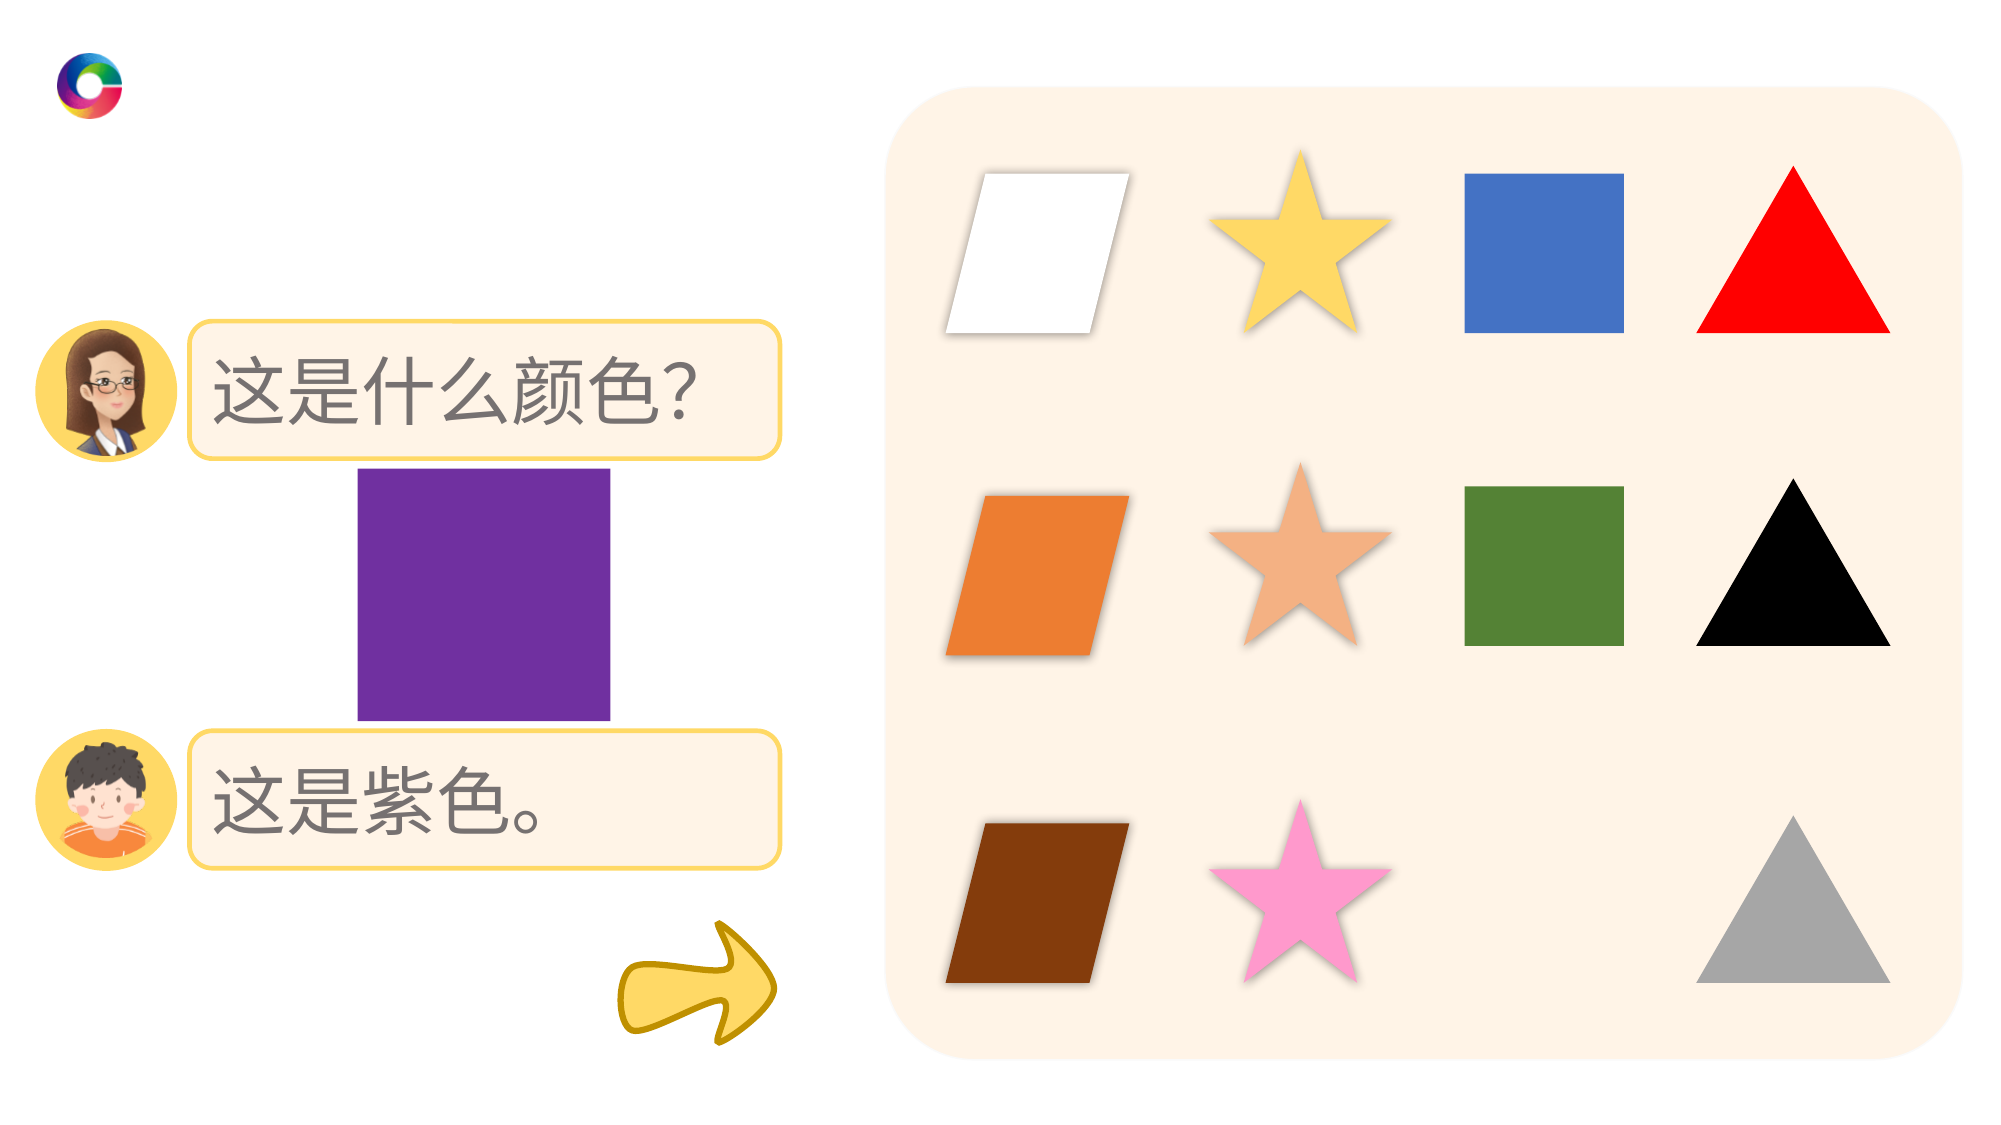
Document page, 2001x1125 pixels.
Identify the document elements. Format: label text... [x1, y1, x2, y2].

text_box 这是紫色。 [188, 729, 781, 870]
text_box 这是什么颜色？ [188, 320, 781, 460]
text_box [944, 494, 1131, 657]
text_box [1694, 476, 1893, 647]
text_box [357, 468, 611, 722]
picture [57, 53, 122, 119]
text_box [1463, 485, 1625, 647]
text_box [1205, 458, 1396, 649]
text_box [1205, 795, 1396, 986]
text_box [1463, 173, 1625, 334]
text_box [1205, 145, 1396, 336]
text_box [1694, 813, 1893, 985]
text_box [944, 822, 1131, 984]
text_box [35, 316, 178, 463]
text_box [1694, 163, 1893, 335]
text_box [35, 727, 178, 871]
text_box [944, 172, 1131, 335]
text_box [619, 922, 776, 1044]
